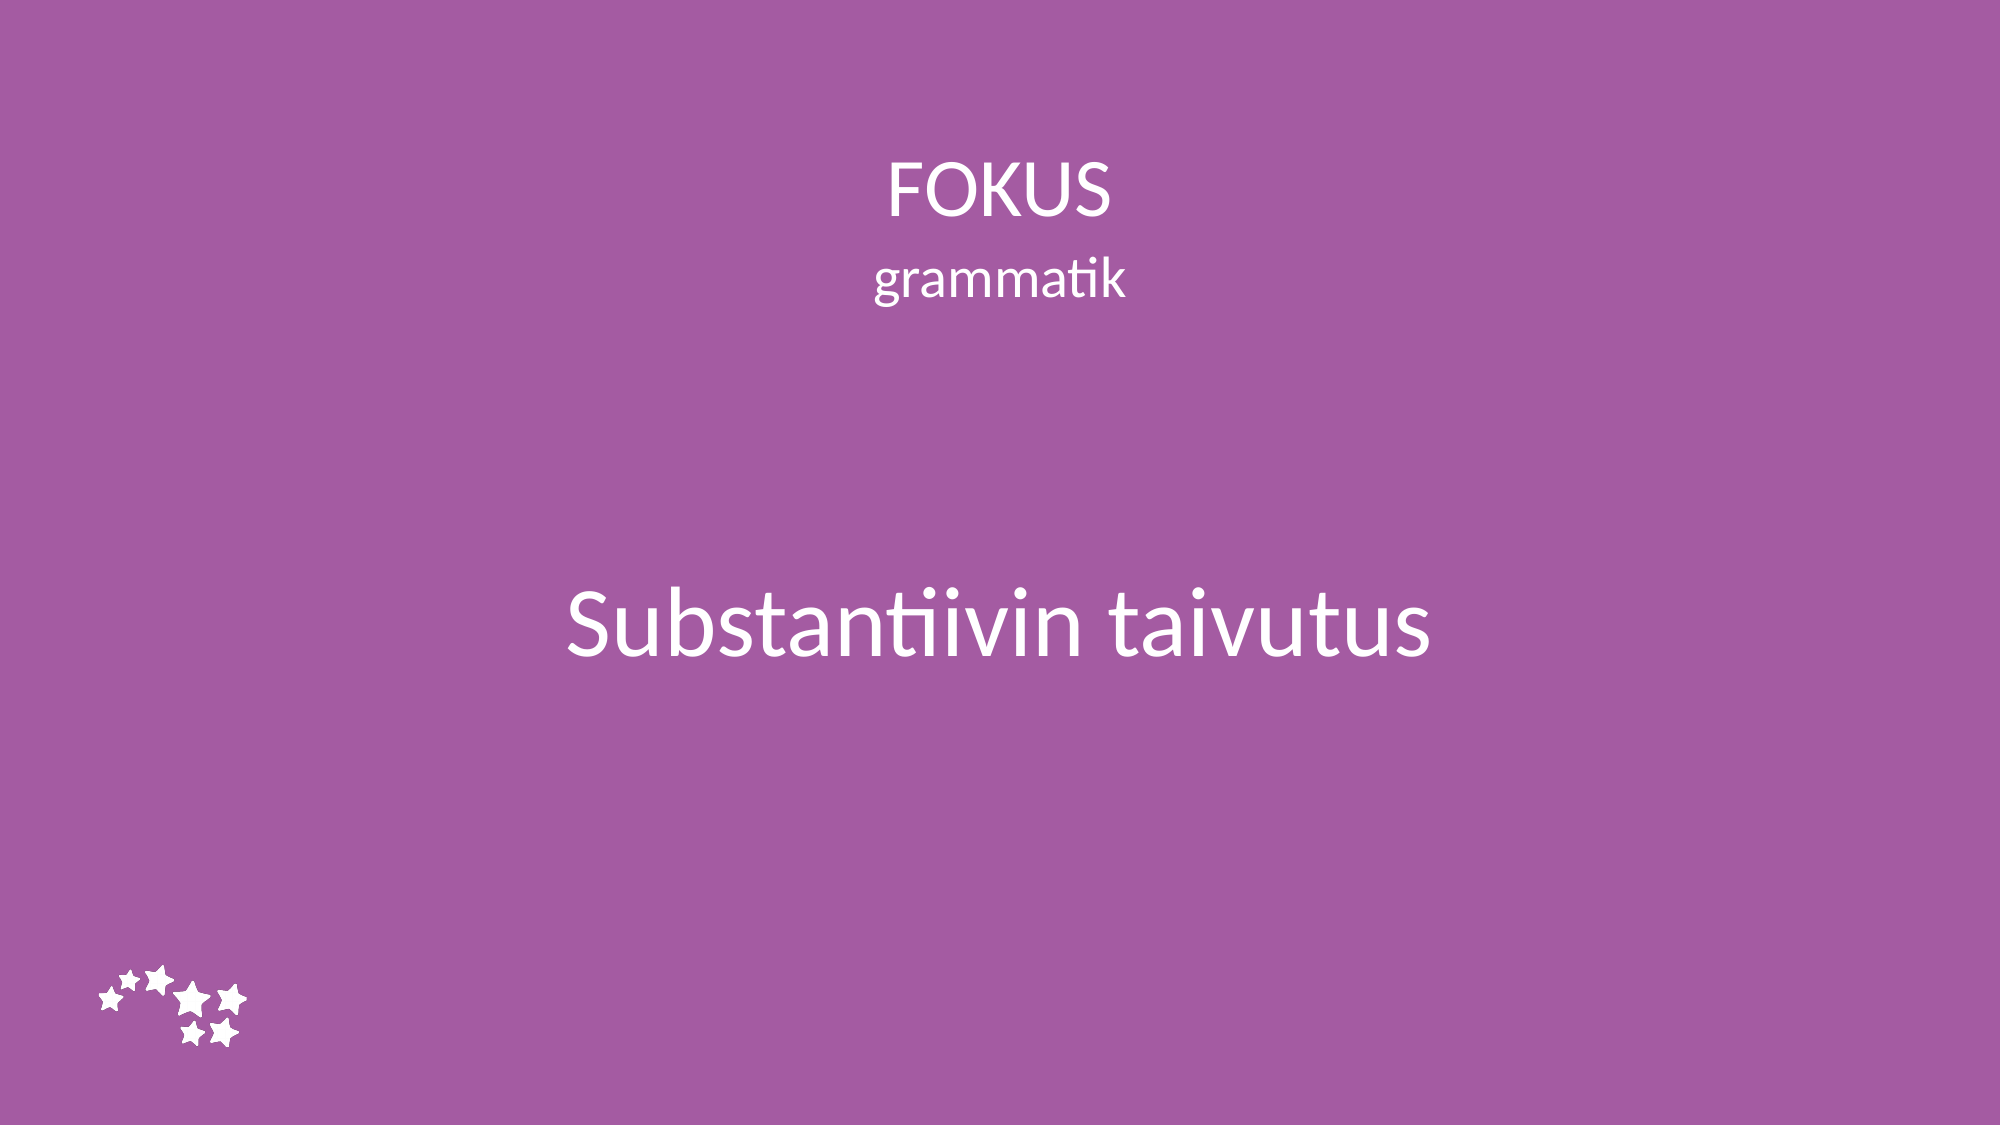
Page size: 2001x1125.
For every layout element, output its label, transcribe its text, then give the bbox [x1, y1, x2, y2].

list grammatik [137, 235, 1863, 324]
title Substantiivin taivutus [137, 515, 1863, 733]
list FOKUS [137, 145, 1863, 235]
